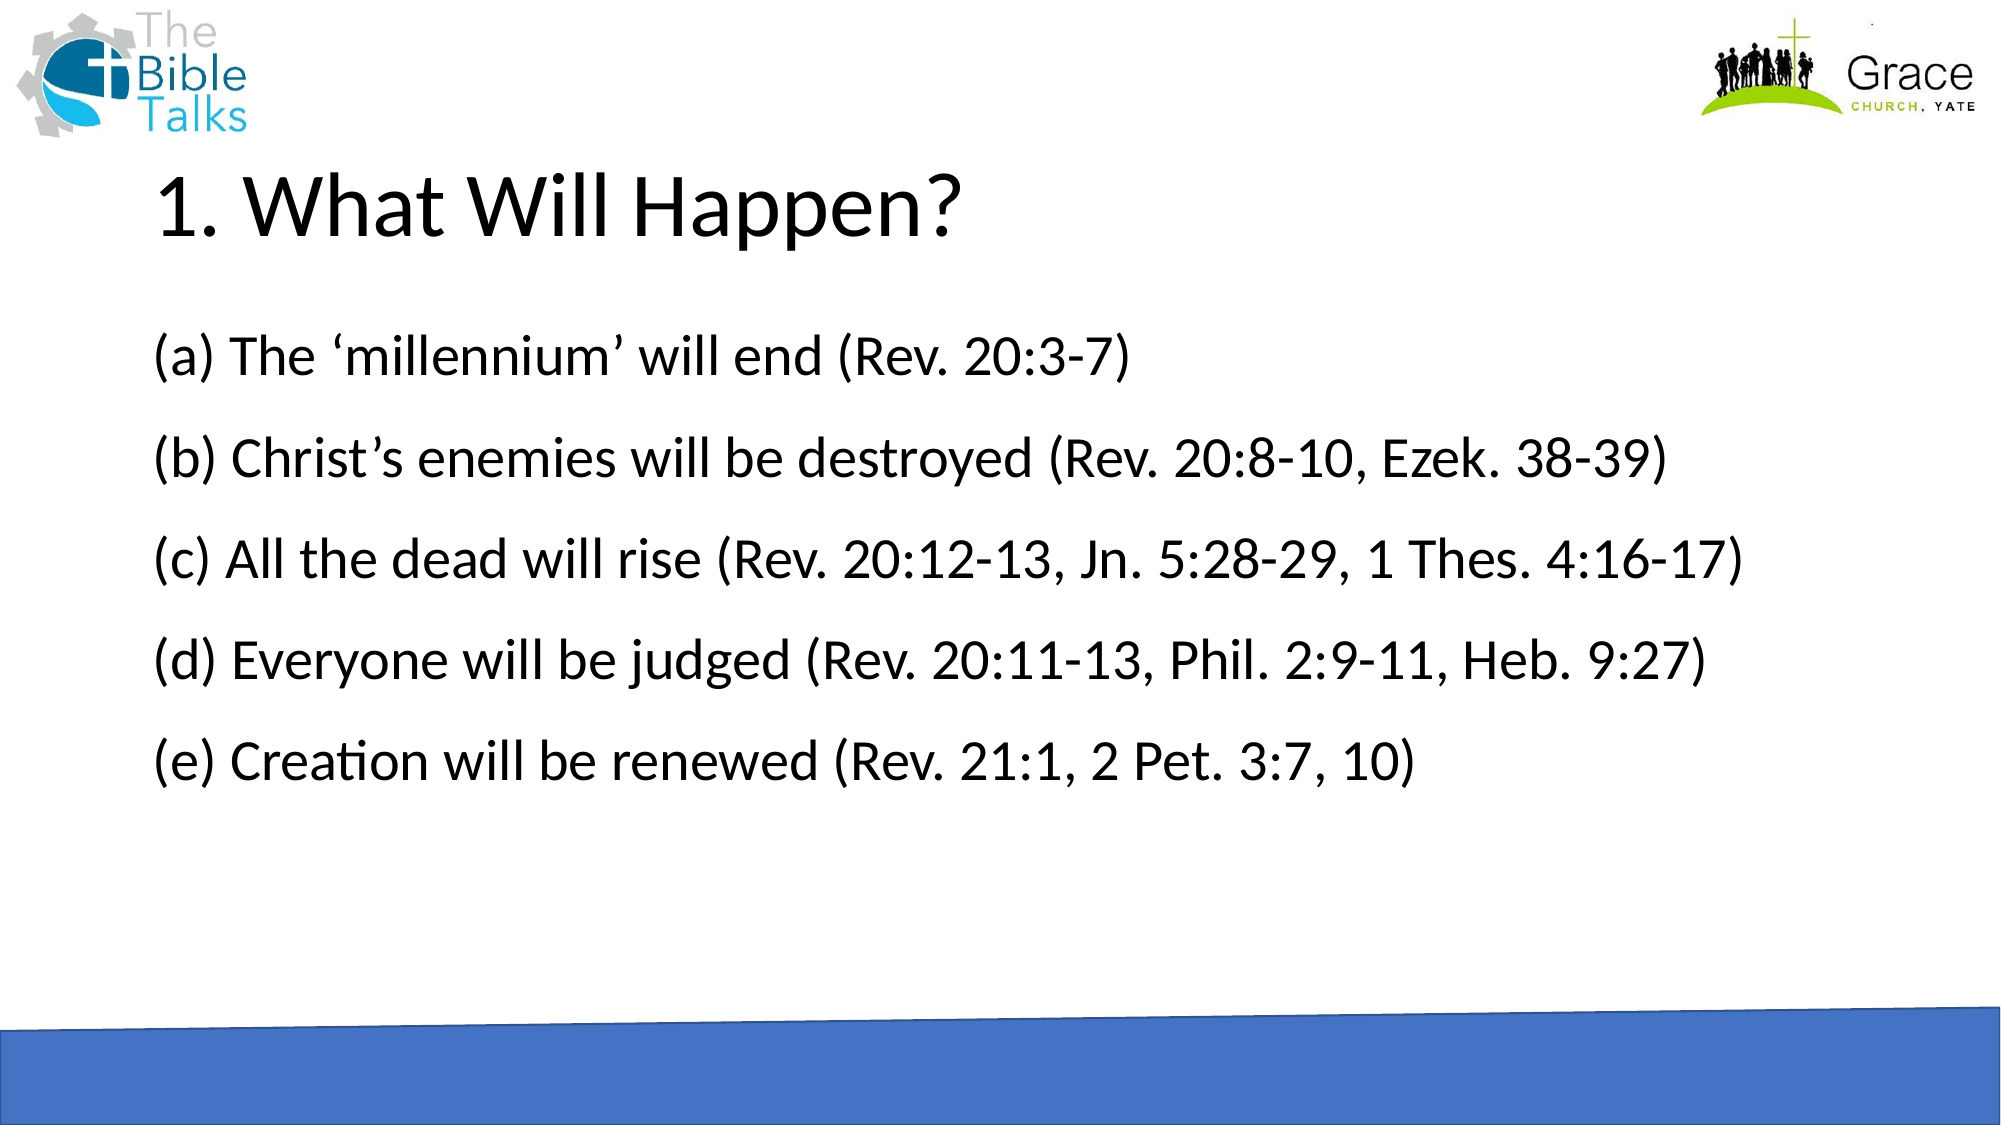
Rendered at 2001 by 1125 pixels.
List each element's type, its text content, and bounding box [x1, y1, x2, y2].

list (a) The ‘millennium’ will end (Rev. 20:3-7) (b) Christ’s enemies will be destroyed (Rev. 20:8-10, Ezek. 38-39) (c) All the dead will rise (Rev. 20:12-13, Jn. 5:28-29, 1 Thes. 4:16-17) (d) Everyone will be judged (Rev. 20:11-13, Phil. 2:9-11, Heb. 9:27) (e) Creation will be renewed (Rev. 21:1, 2 Pet. 3:7, 10) [137, 299, 1863, 1014]
picture [1695, 12, 1978, 120]
picture [0, 0, 260, 147]
title 1. What Will Happen? [137, 136, 1863, 278]
